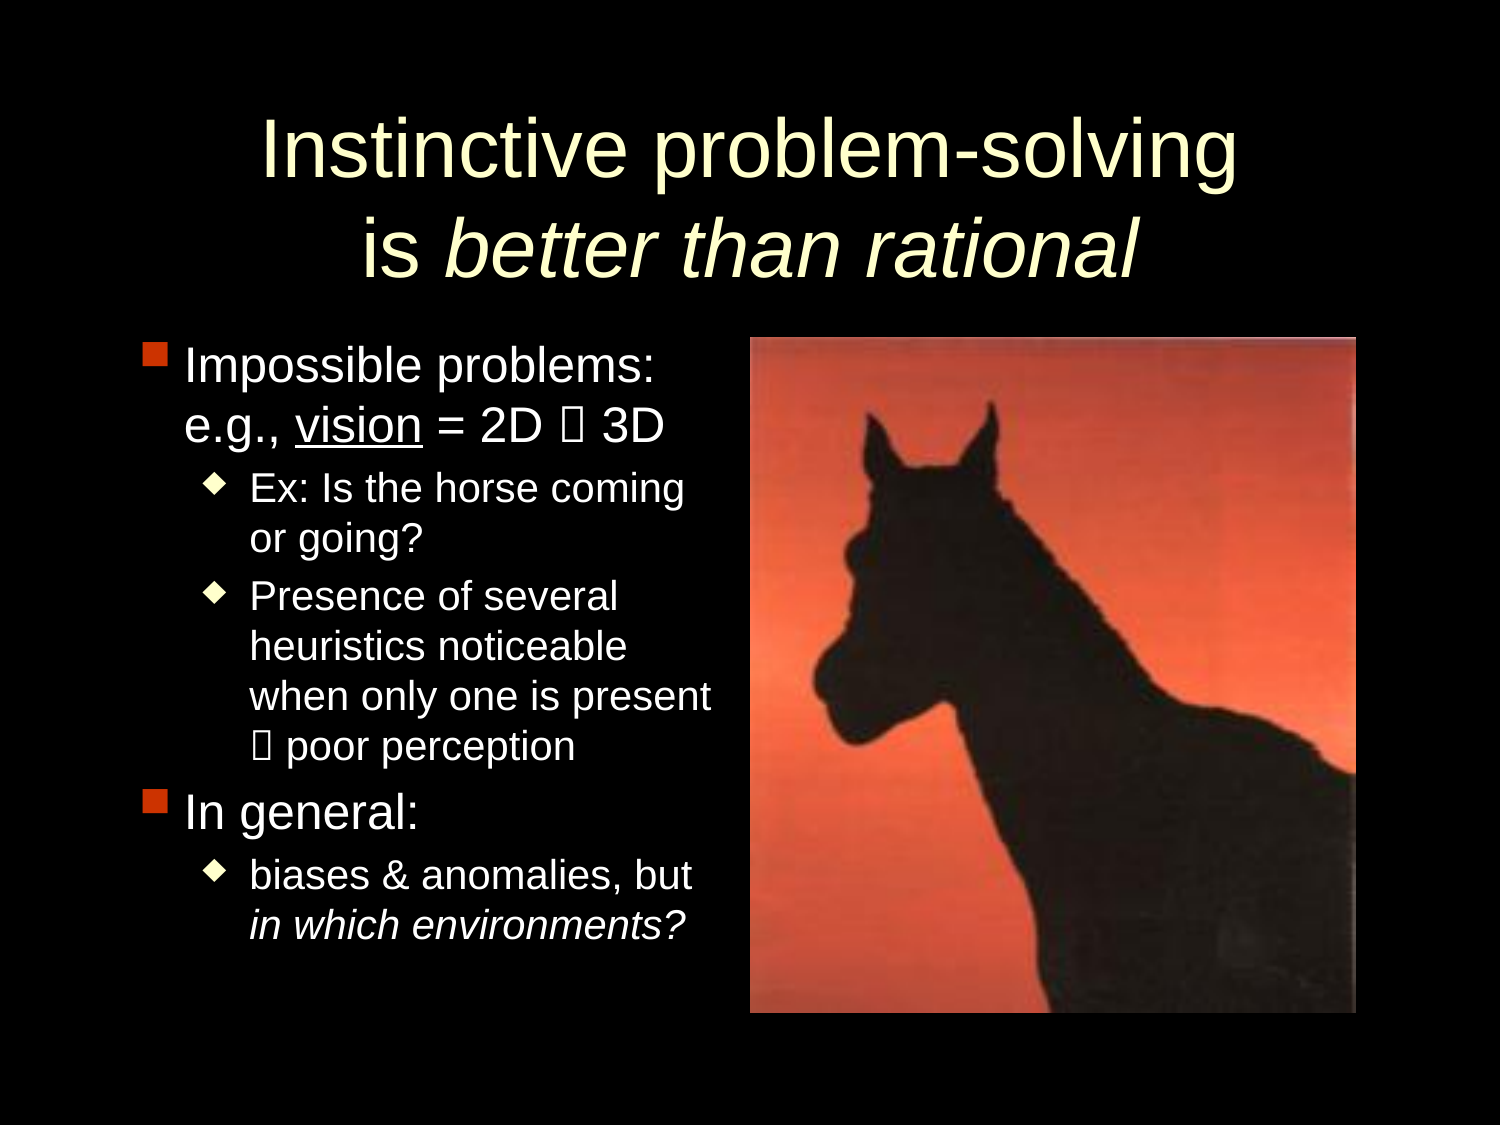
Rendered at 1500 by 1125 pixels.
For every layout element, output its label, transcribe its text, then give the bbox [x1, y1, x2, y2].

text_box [749, 337, 1357, 1013]
title Instinctive problem-solving is better than rational [112, 99, 1388, 288]
list Impossible problems: e.g., vision = 2D  3D Ex: Is the horse coming or going? Presence of several heuristics noticeable when only one is present  poor perception In general: biases & anomalies, but in which environments? [112, 324, 738, 1001]
